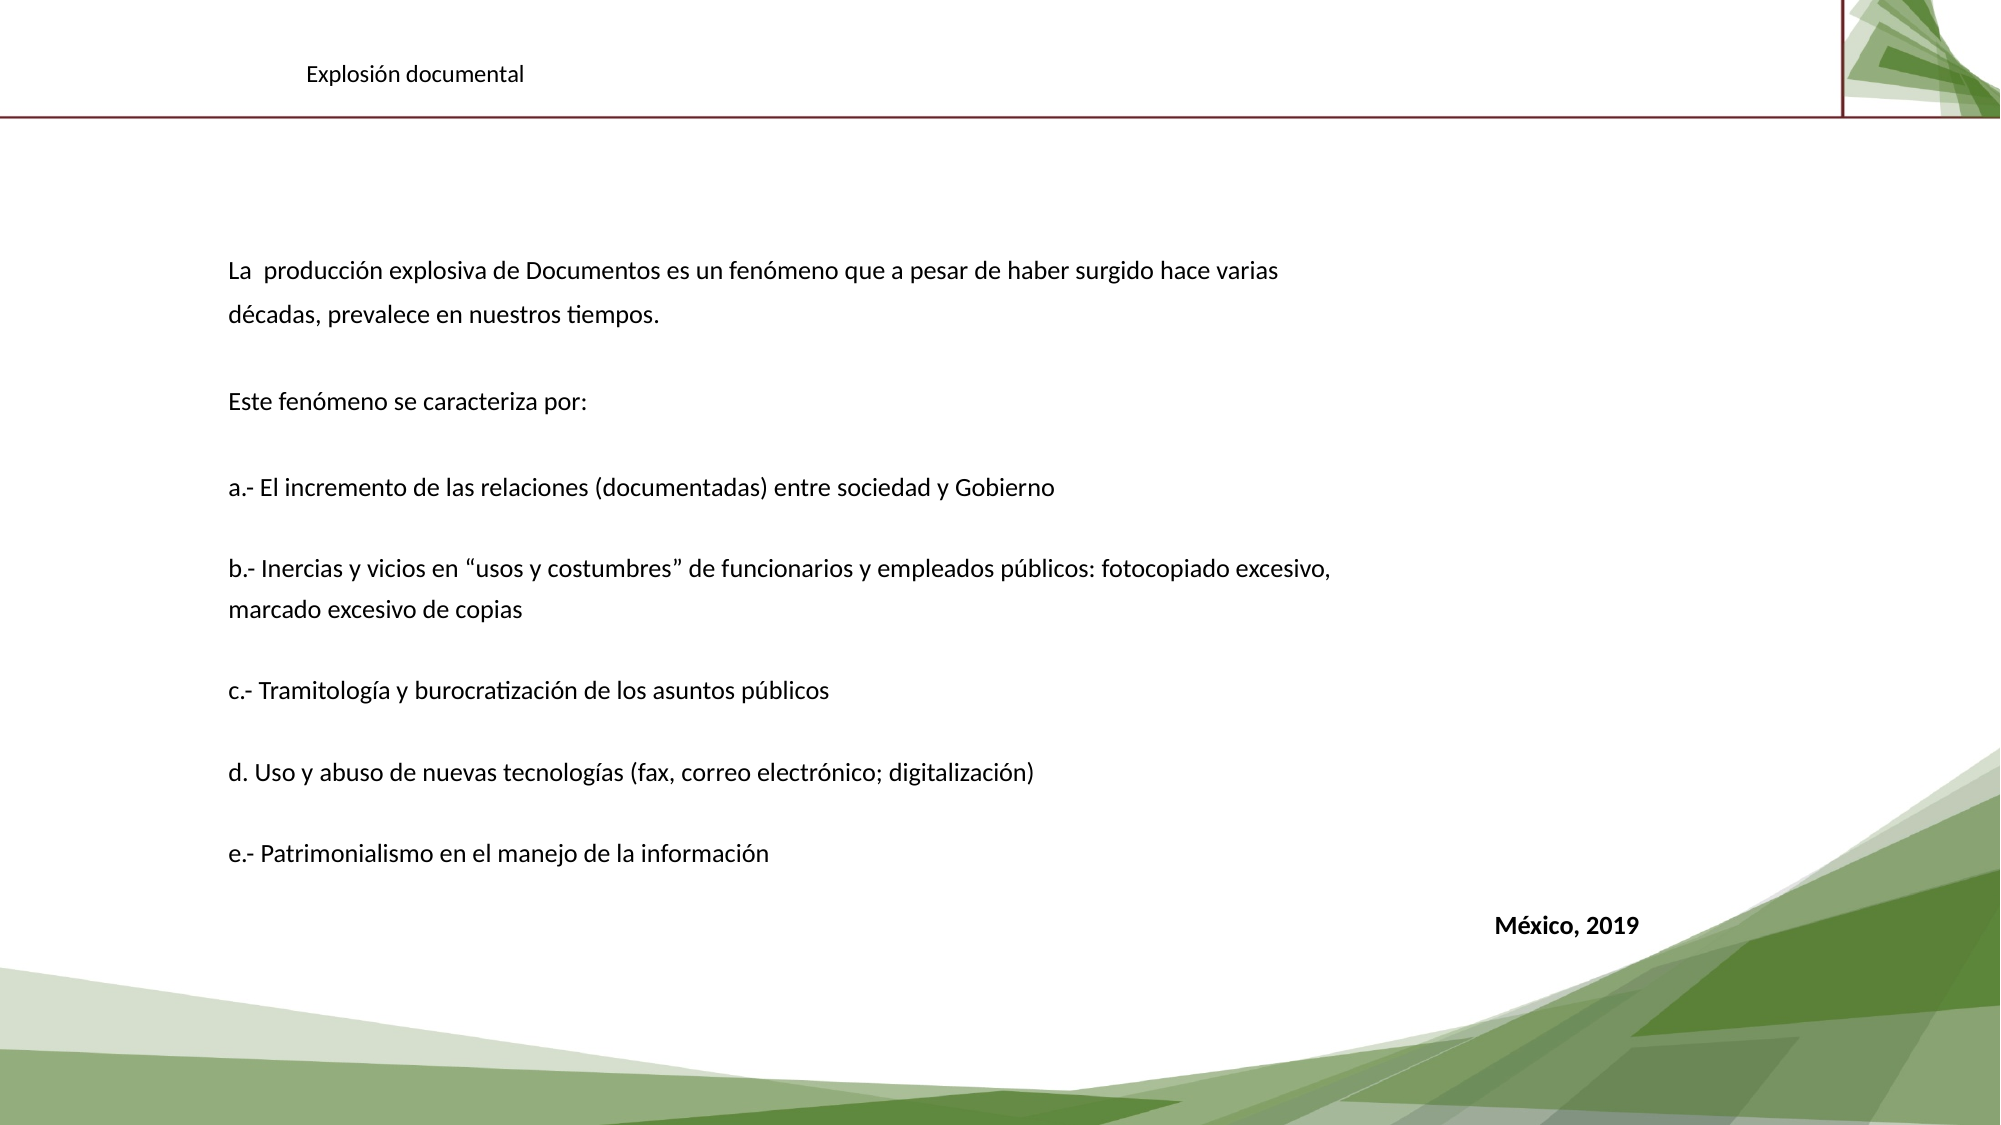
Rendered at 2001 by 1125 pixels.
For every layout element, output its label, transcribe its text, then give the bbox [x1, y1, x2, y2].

text_box Explosión documental [284, 29, 1560, 123]
picture [0, 0, 2000, 1125]
text_box La producción explosiva de Documentos es un fenómeno que a pesar de haber surgido hace varias décadas, prevalece en nuestros tiempos. Este fenómeno se caracteriza por: a.- El incremento de las relaciones (documentadas) entre sociedad y Gobierno b.- Inercias y vicios en “usos y costumbres” de funcionarios y empleados públicos: fotocopiado excesivo, marcado excesivo de copias c.- Tramitología y burocratización de los asuntos públicos d. Uso y abuso de nuevas tecnologías (fax, correo electrónico; digitalización) e.- Patrimonialismo en el manejo de la información México, 2019 [213, 125, 1654, 949]
